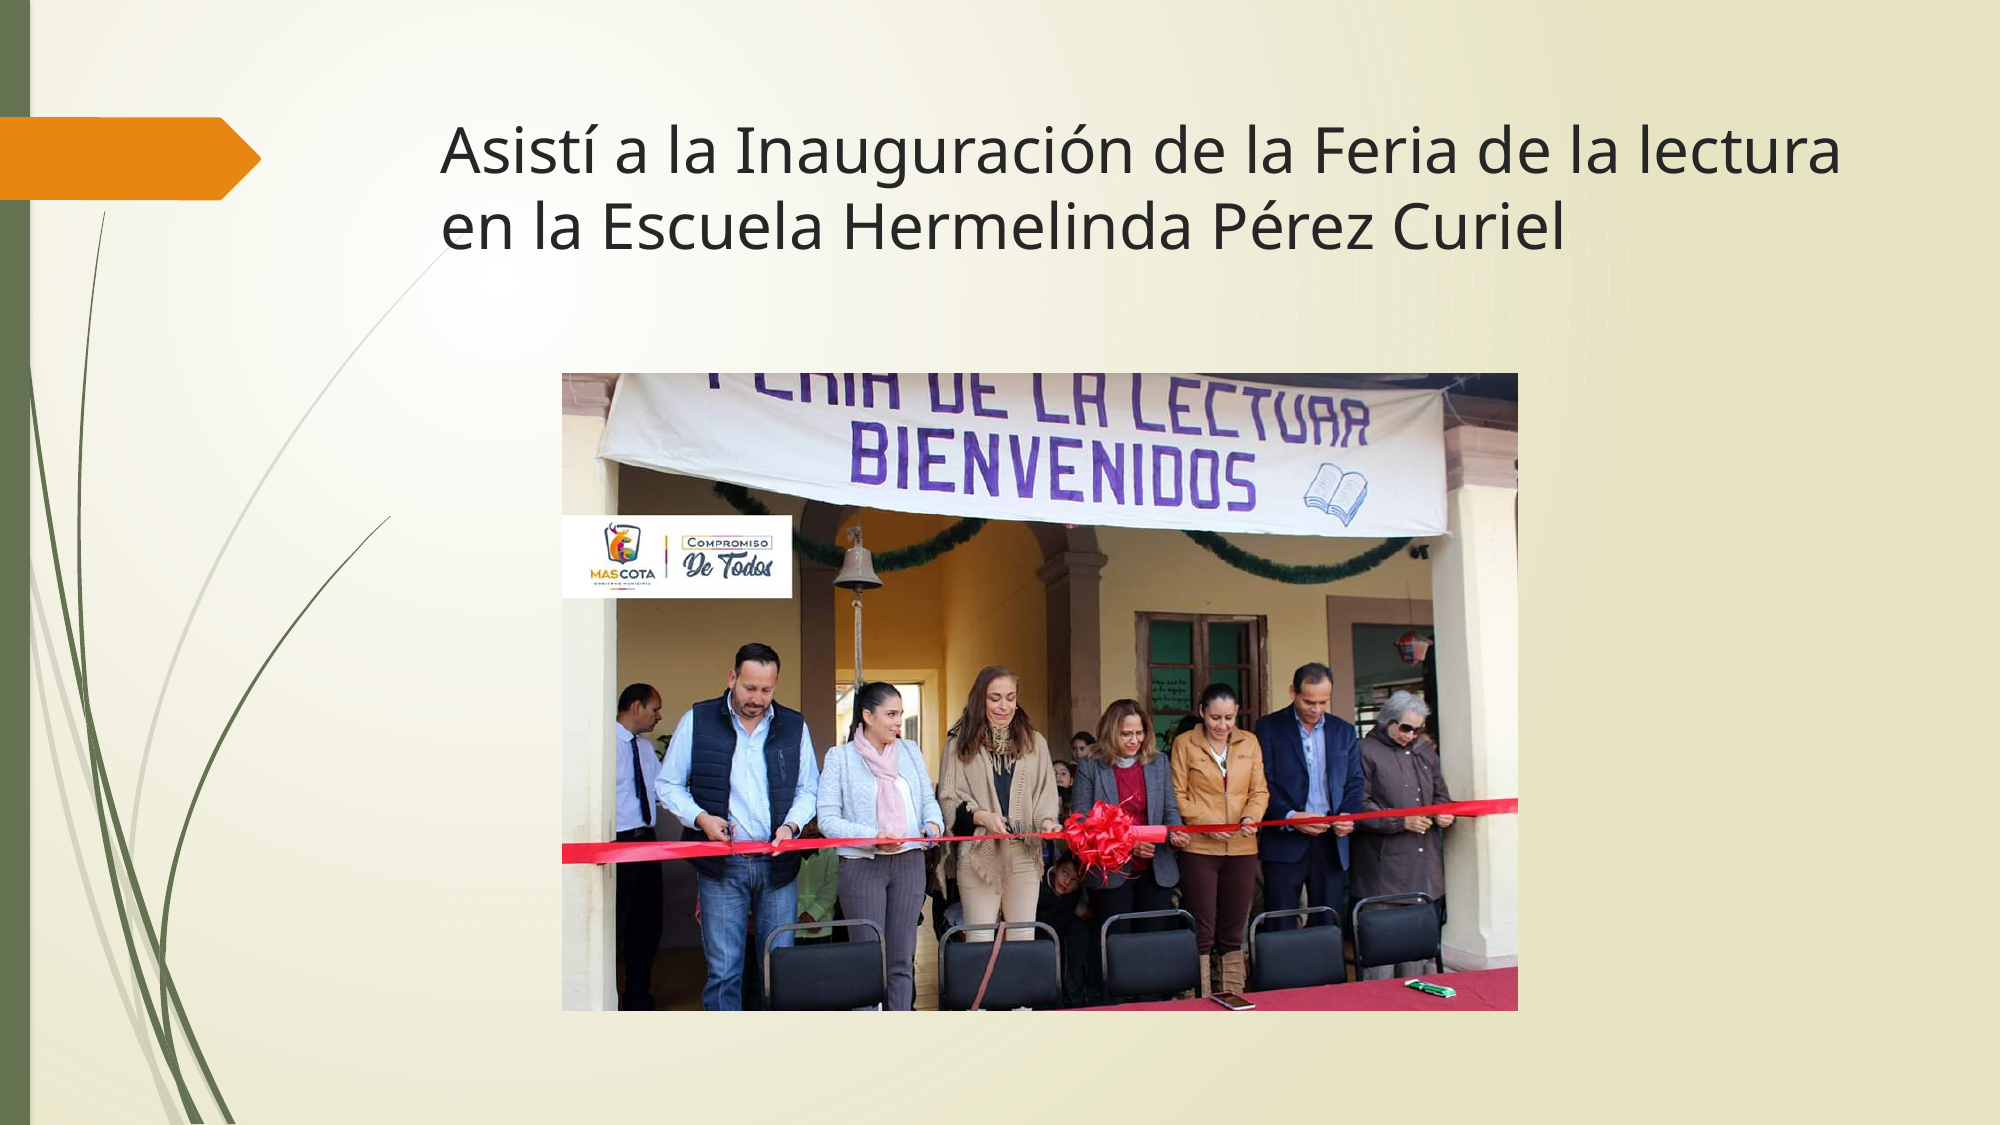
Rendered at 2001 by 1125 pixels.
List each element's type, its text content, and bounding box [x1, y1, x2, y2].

title Asistí a la Inauguración de la Feria de la lectura en la Escuela Hermelinda Pérez Curiel [425, 102, 1888, 313]
picture [562, 373, 1518, 1011]
